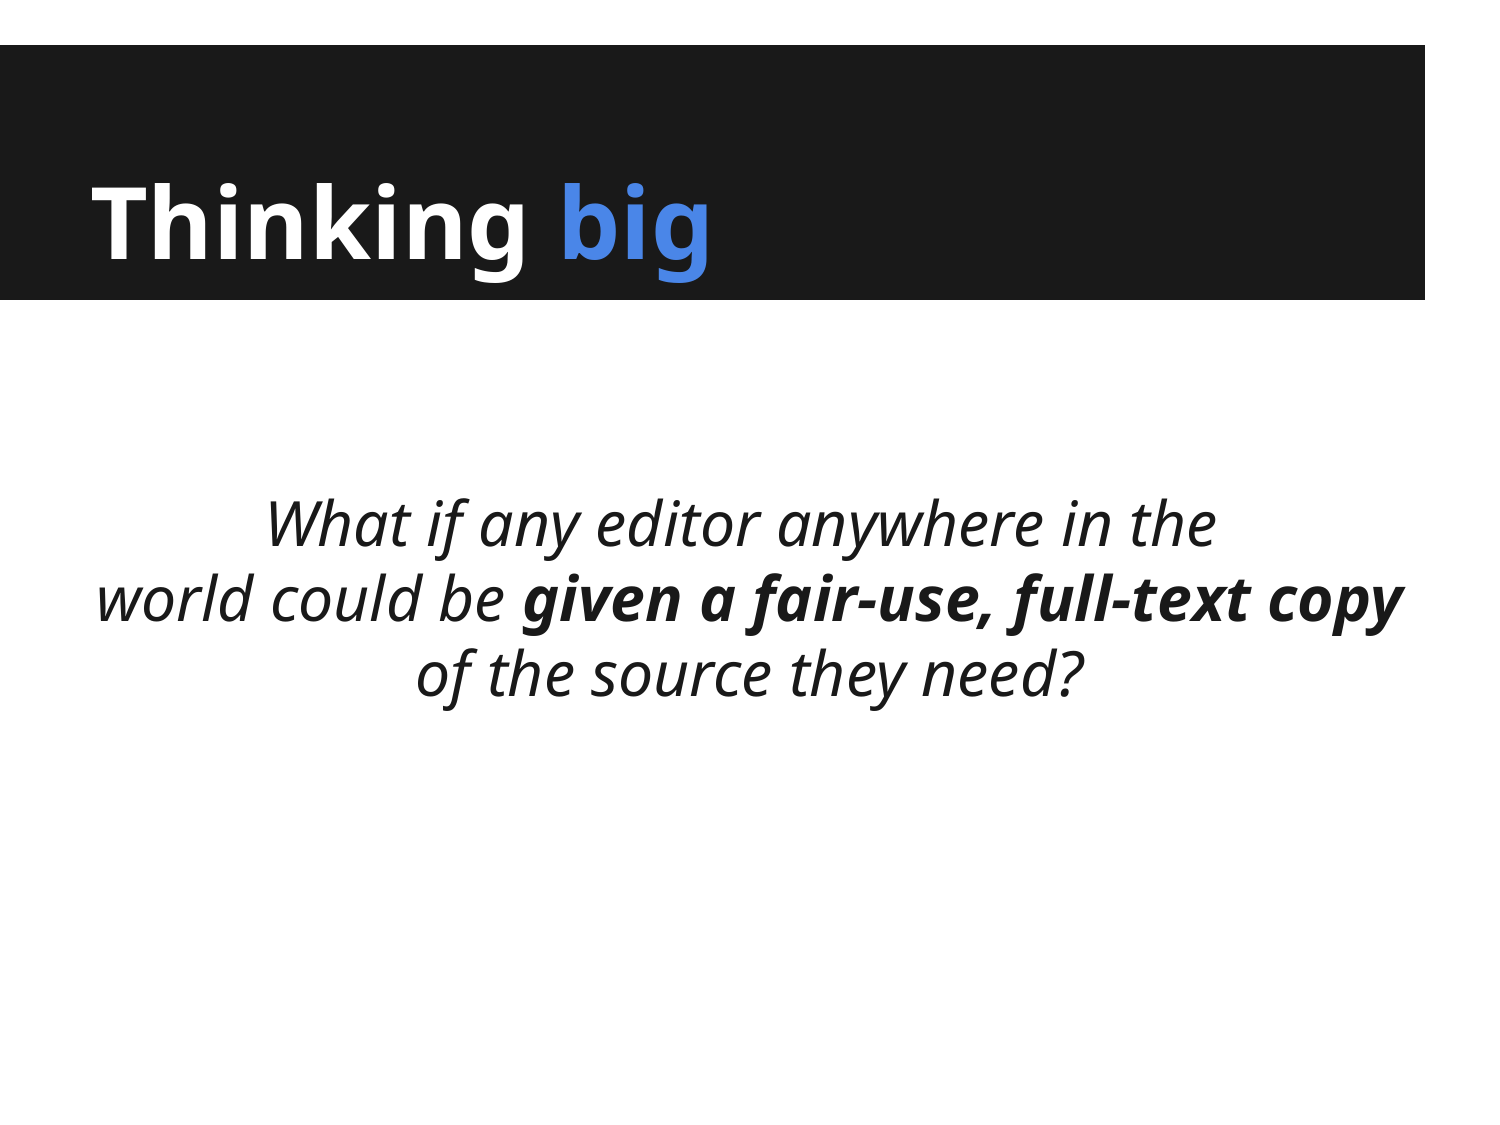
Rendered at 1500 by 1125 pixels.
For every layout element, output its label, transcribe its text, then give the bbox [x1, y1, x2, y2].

list What if any editor anywhere in the world could be given a fair-use, full-text copy of the source they need? [75, 319, 1425, 1078]
title Thinking big [75, 45, 1425, 295]
